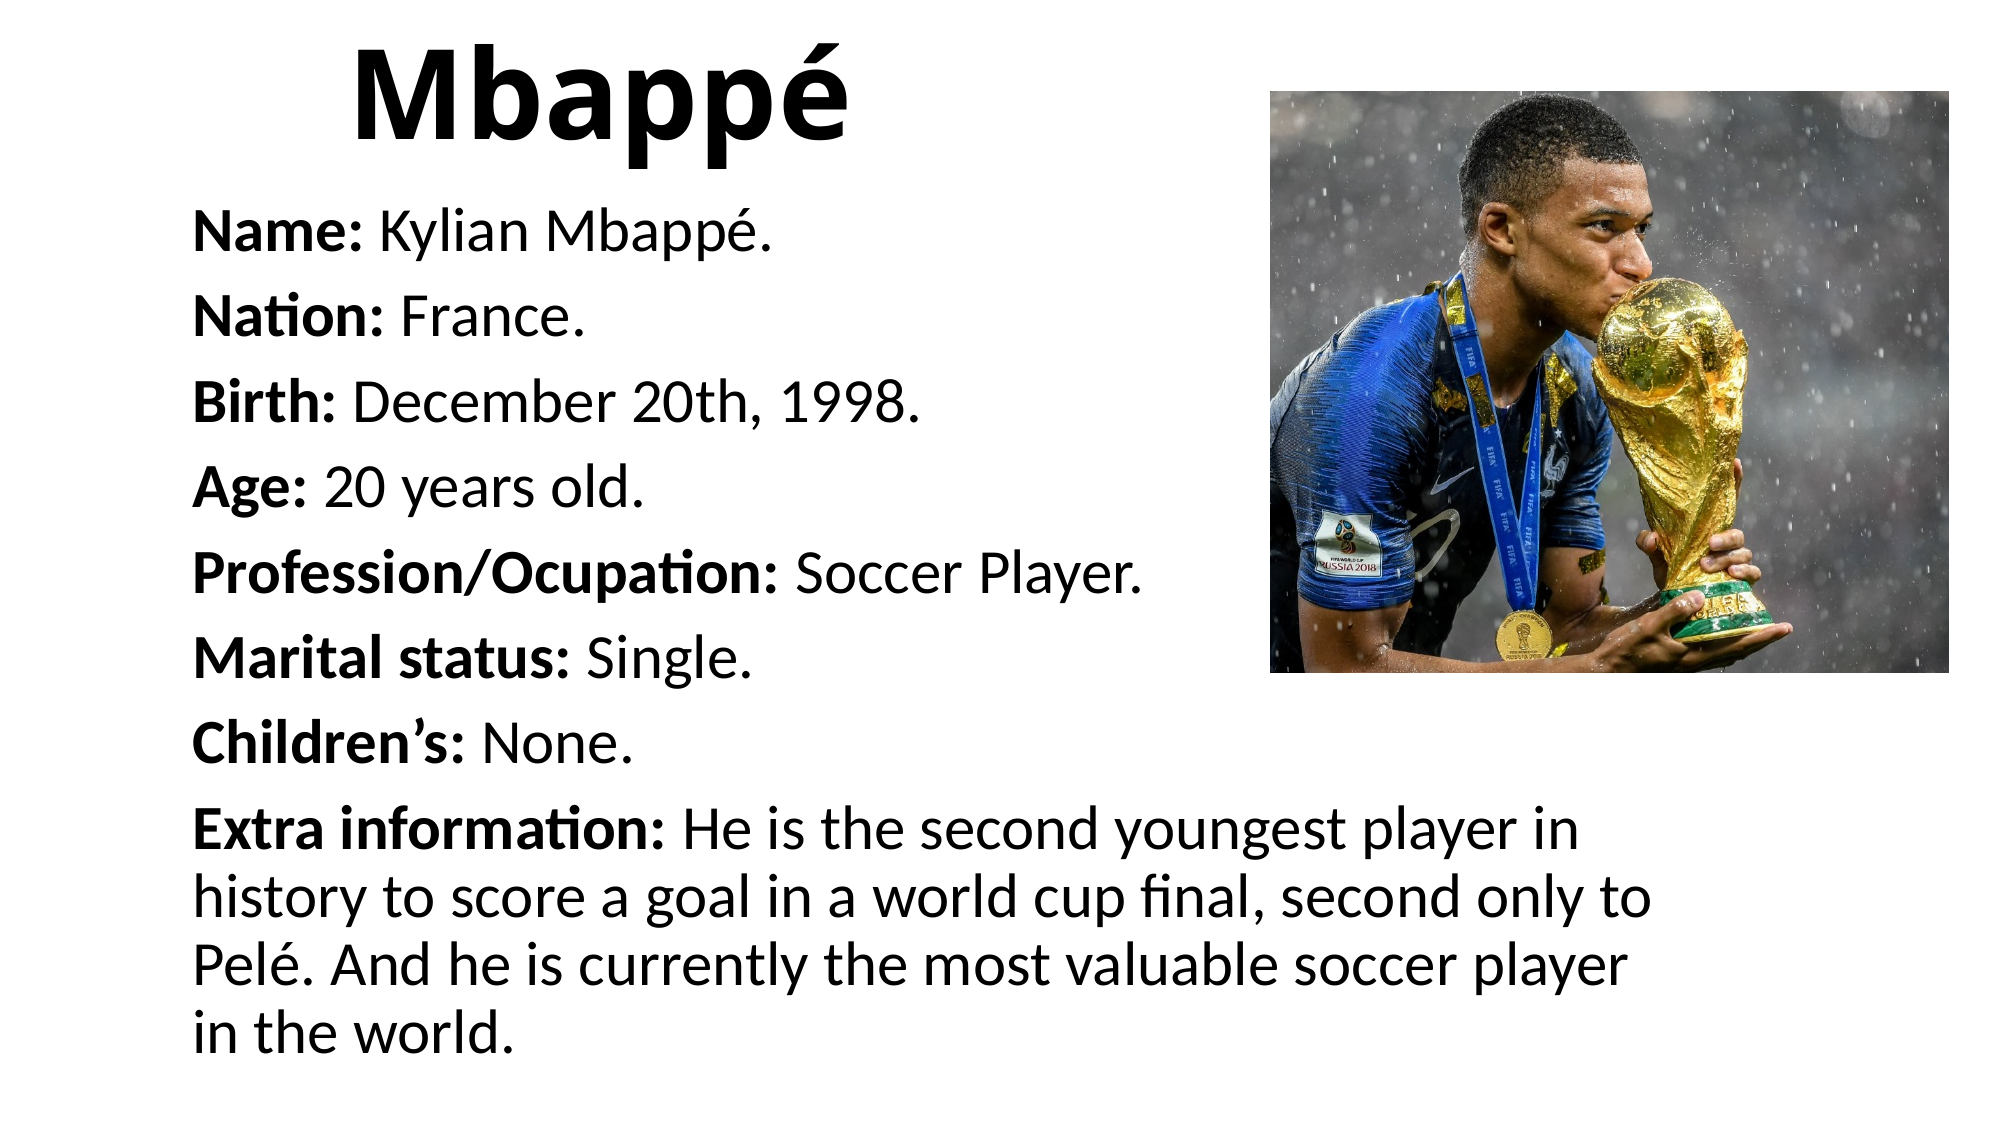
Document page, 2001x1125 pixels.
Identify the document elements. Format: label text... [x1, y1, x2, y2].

picture [1270, 91, 1949, 673]
subtitle Name: Kylian Mbappé. Nation: France. Birth: December 20th, 1998. Age: 20 years old. Profession/Ocupation: Soccer Player. Marital status: Single. Children’s: None. Extra information: He is the second youngest player in history to score a goal in a world cup final, second only to Pelé. And he is currently the most valuable soccer player in the world. [177, 189, 1678, 1076]
title Mbappé [0, 0, 1350, 175]
